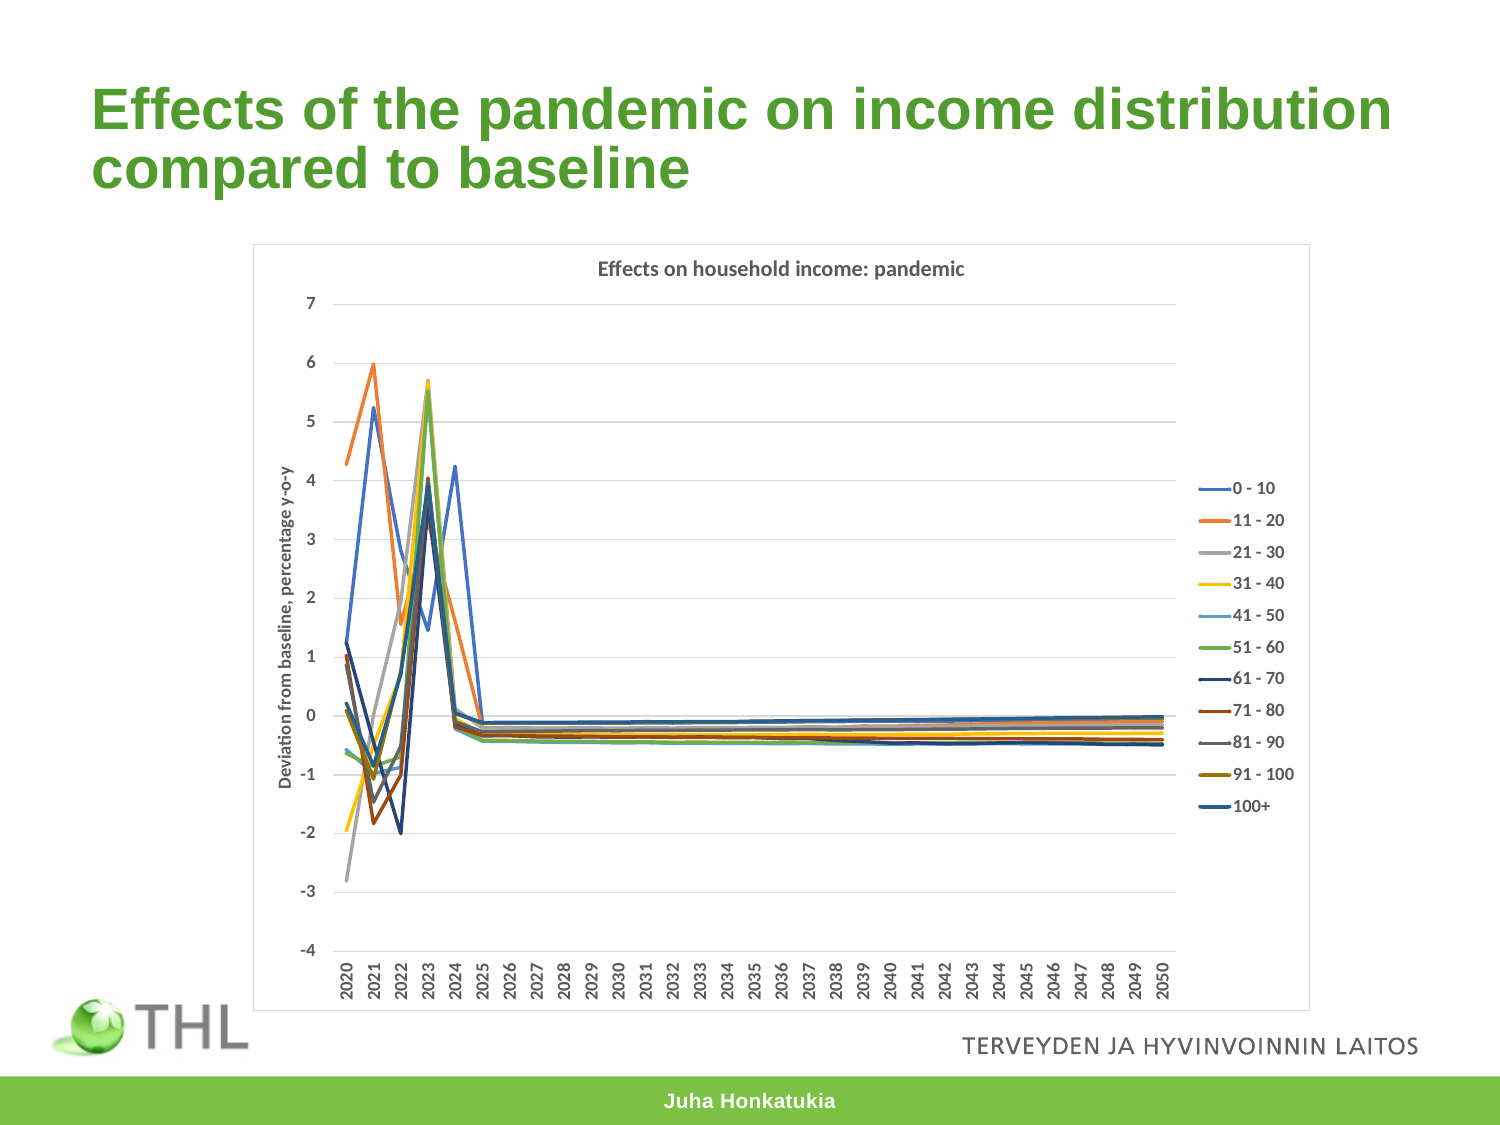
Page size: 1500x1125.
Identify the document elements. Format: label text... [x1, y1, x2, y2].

title Effects of the pandemic on income distribution compared to baseline [76, 42, 1424, 209]
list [252, 243, 1311, 1012]
picture [24, 983, 275, 1067]
footer Juha Honkatukia [253, 1082, 1247, 1118]
